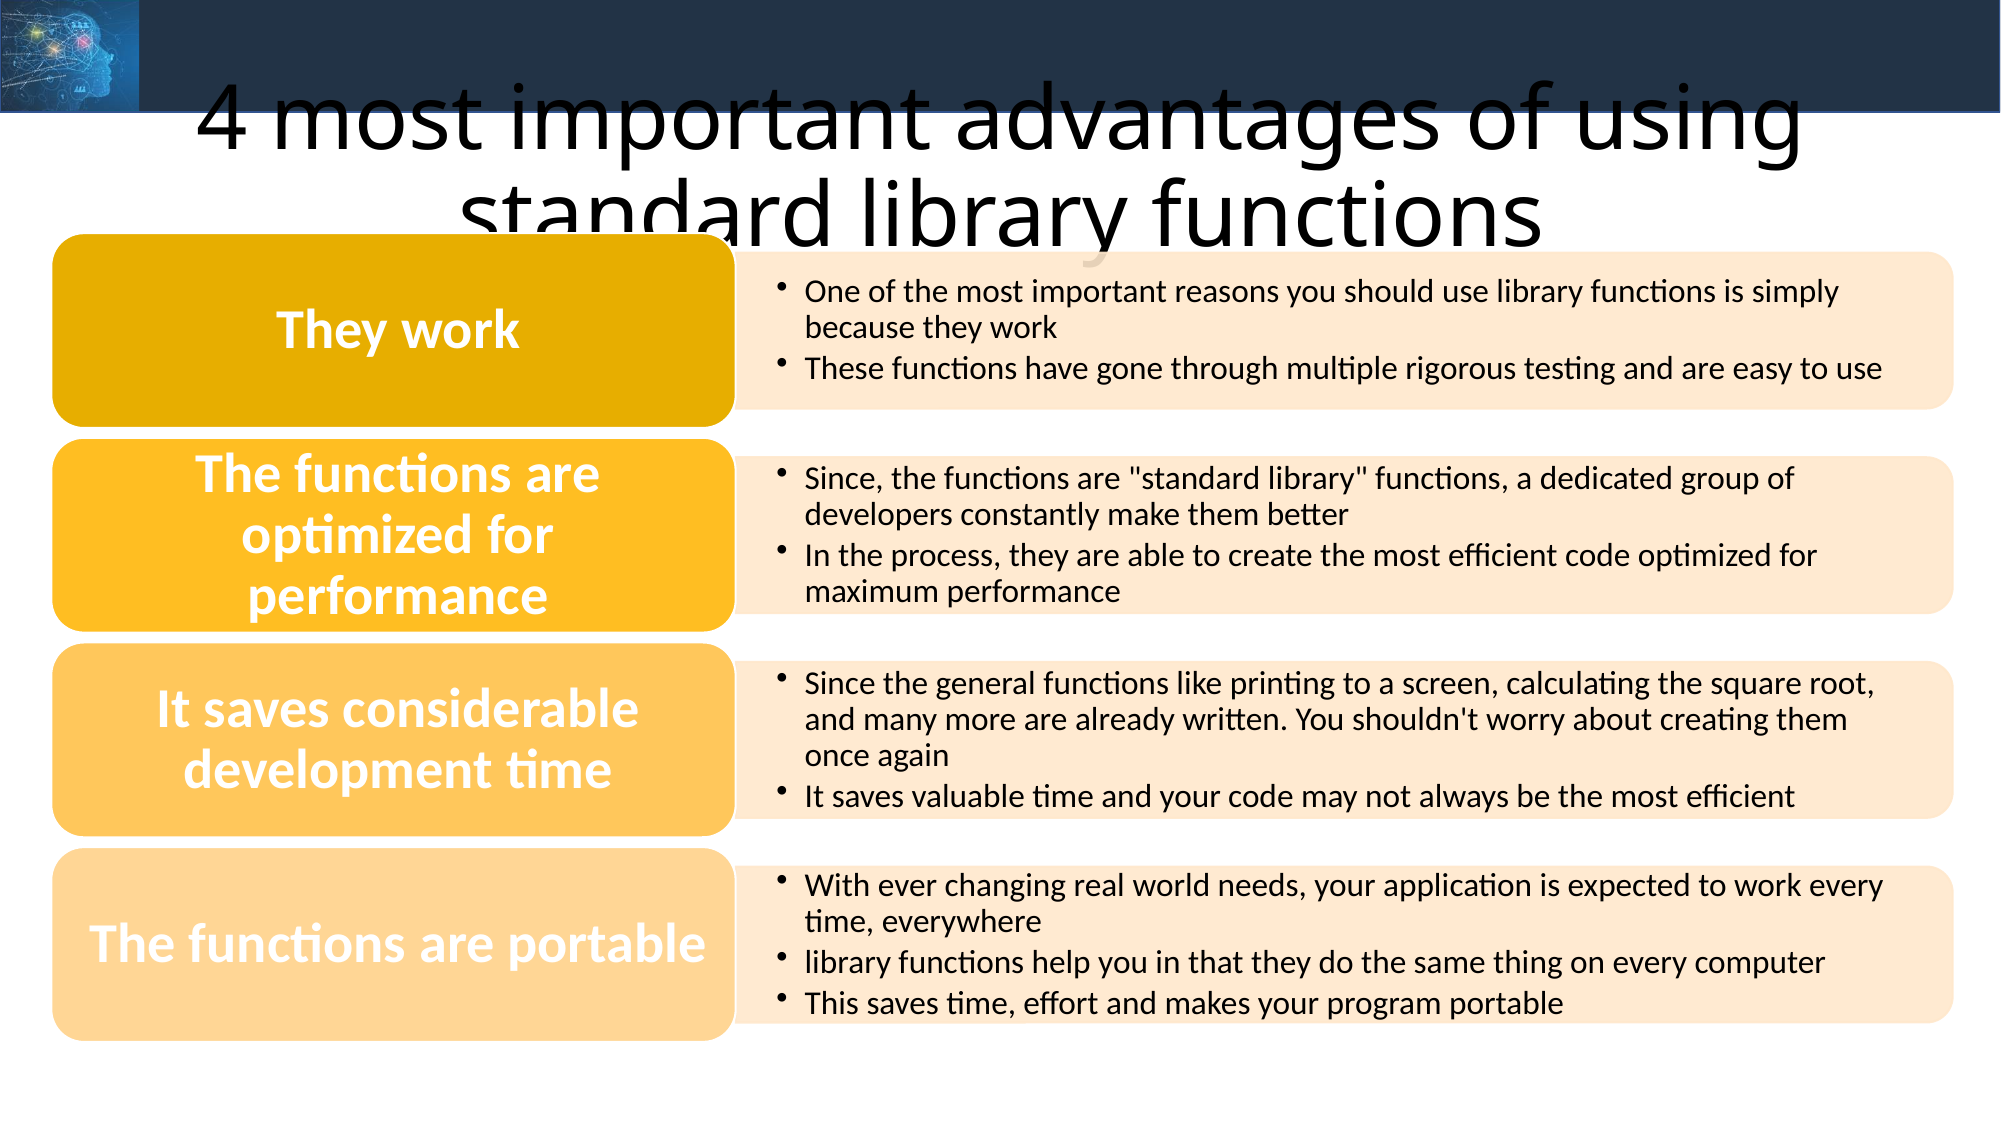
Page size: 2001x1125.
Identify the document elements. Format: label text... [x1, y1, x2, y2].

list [51, 232, 1953, 1043]
title 4 most important advantages of using standard library functions [51, 59, 1953, 232]
picture [2, 0, 140, 111]
